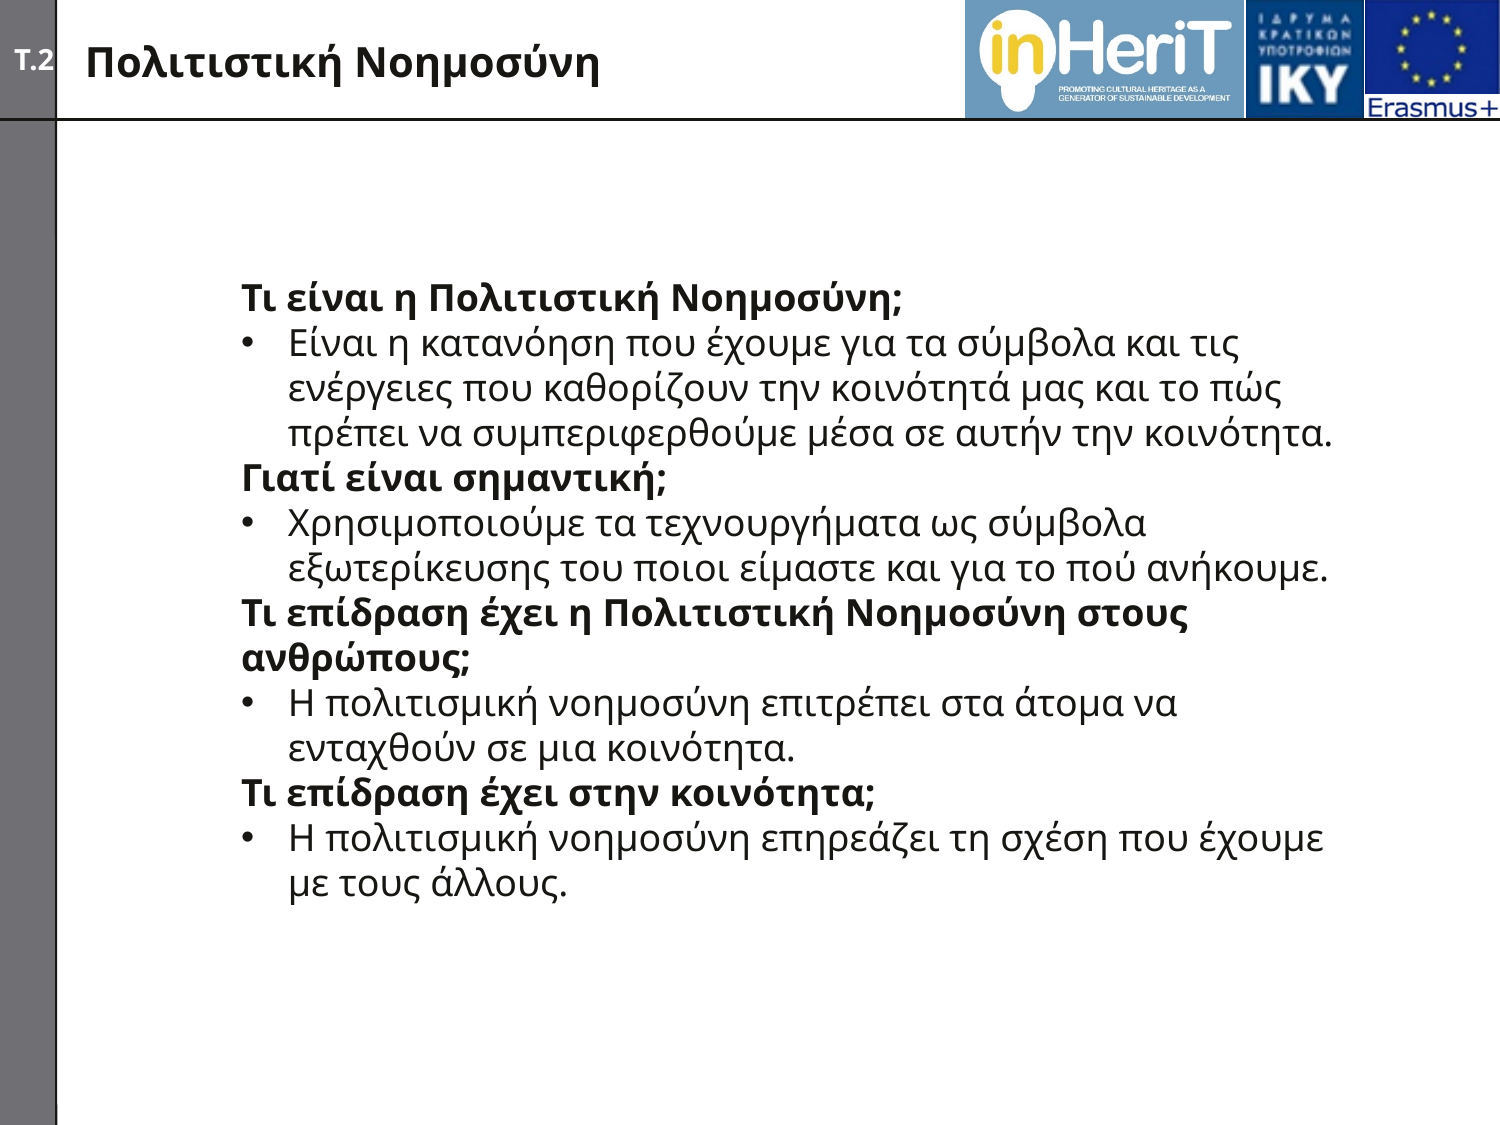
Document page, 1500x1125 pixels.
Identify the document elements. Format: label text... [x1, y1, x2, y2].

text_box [964, 0, 1500, 116]
text_box Τι είναι η Πολιτιστική Νοημοσύνη; Είναι η κατανόηση που έχουμε για τα σύμβολα και τις ενέργειες που καθορίζουν την κοινότητά μας και το πώς πρέπει να συμπεριφερθούμε μέσα σε αυτήν την κοινότητα. Γιατί είναι σημαντική; Χρησιμοποιούμε τα τεχνουργήματα ως σύμβολα εξωτερίκευσης του ποιοι είμαστε και για το πού ανήκουμε. Τι επίδραση έχει η Πολιτιστική Νοημοσύνη στους ανθρώπους; Η πολιτισμική νοημοσύνη επιτρέπει στα άτομα να ενταχθούν σε μια κοινότητα. Τι επίδραση έχει στην κοινότητα; Η πολιτισμική νοημοσύνη επηρεάζει τη σχέση που έχουμε με τους άλλους. [226, 266, 1367, 912]
text_box T.2 [63, 34, 70, 84]
text_box T.2 [0, 34, 48, 84]
text_box Πολιτιστική Νοημοσύνη [70, 27, 636, 93]
